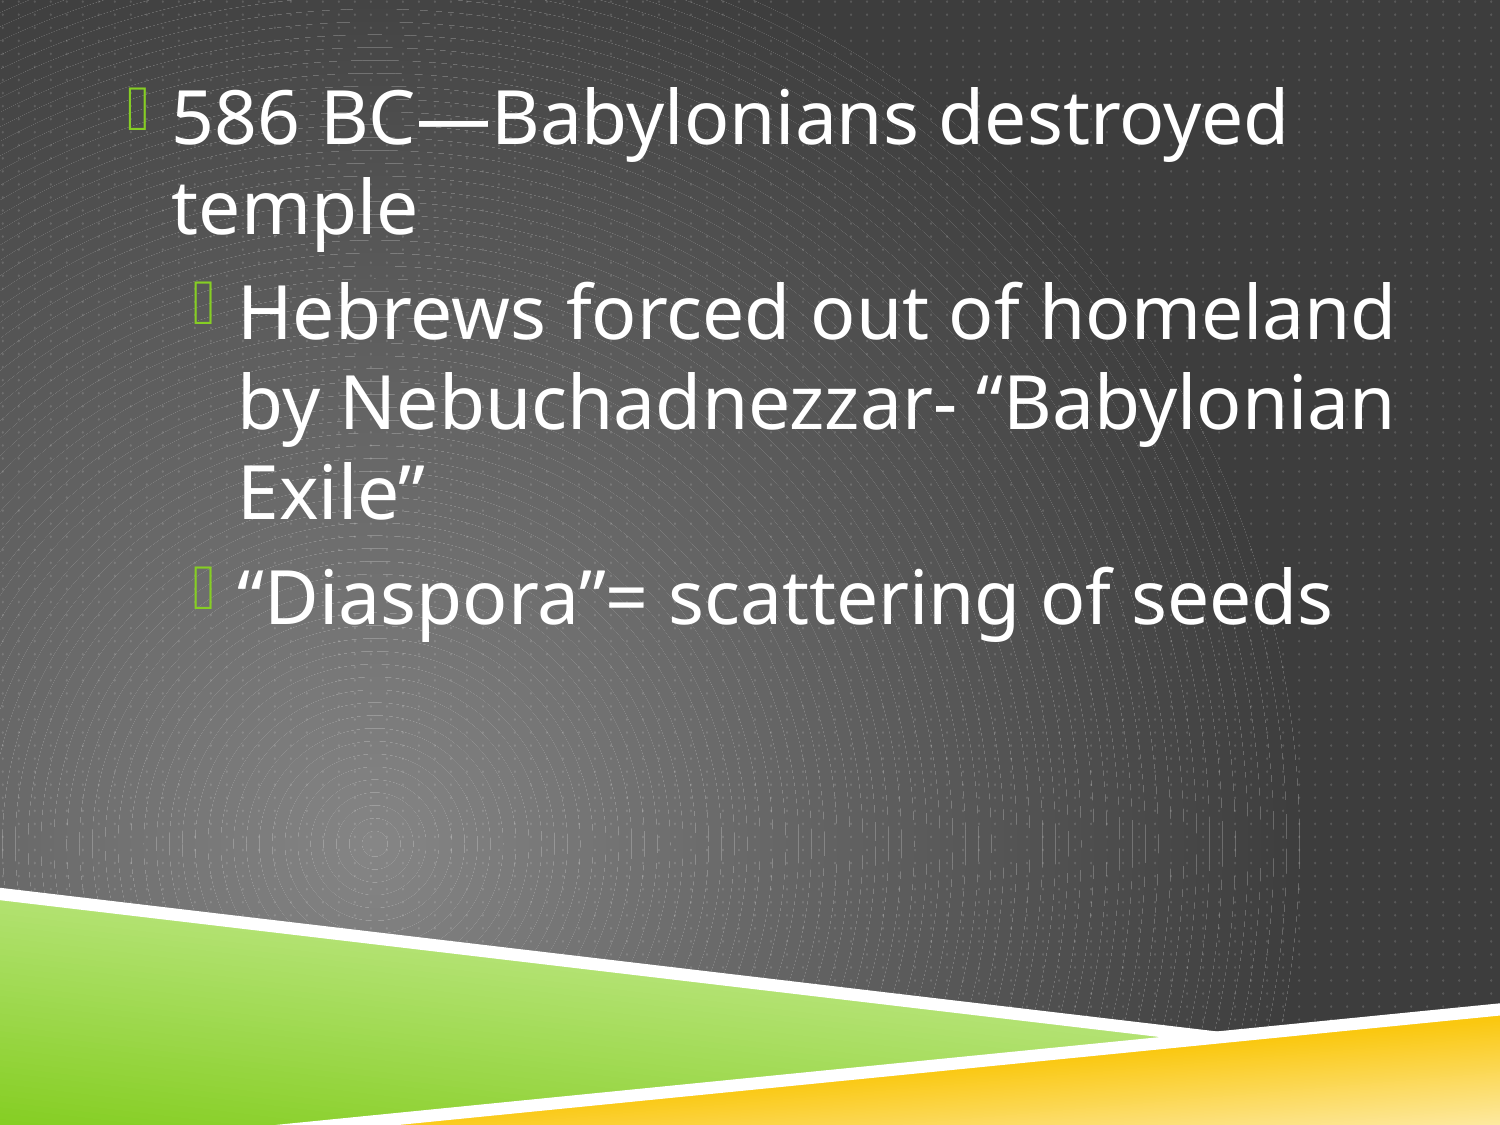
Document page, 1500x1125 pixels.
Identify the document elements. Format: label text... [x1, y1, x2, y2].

list 586 BC—Babylonians destroyed temple Hebrews forced out of homeland by Nebuchadnezzar- “Babylonian Exile” “Diaspora”= scattering of seeds [50, 62, 1438, 963]
